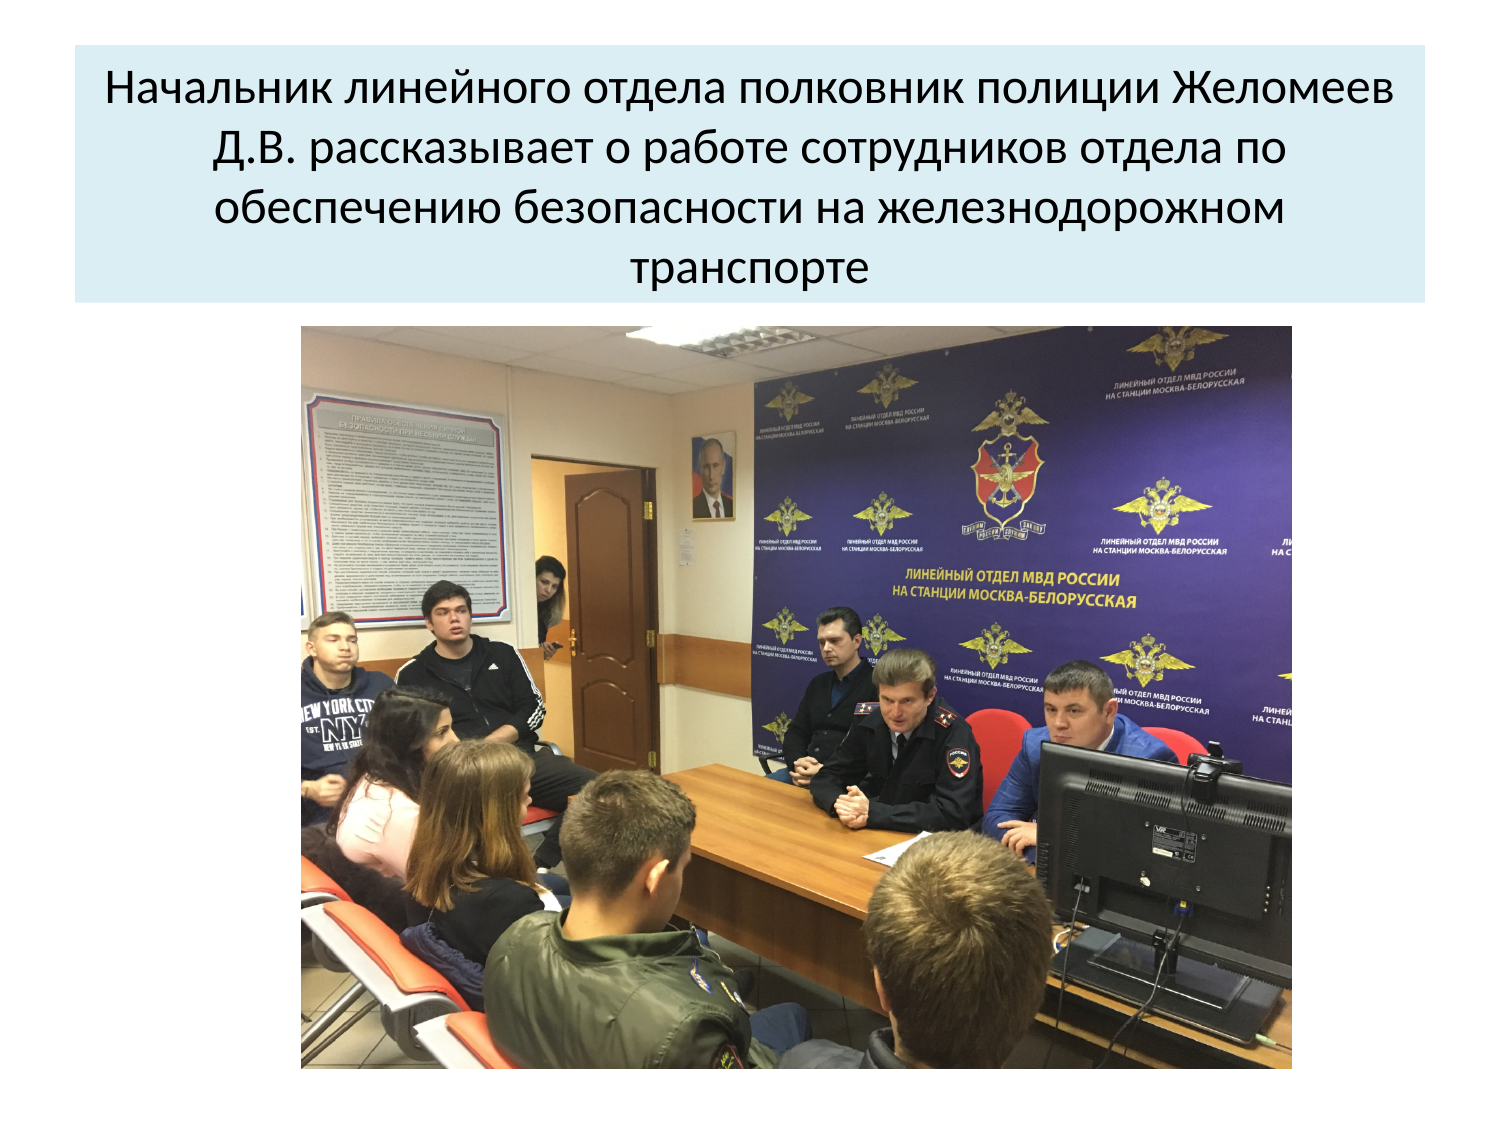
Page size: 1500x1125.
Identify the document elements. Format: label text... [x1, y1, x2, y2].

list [300, 325, 1292, 1069]
title Начальник линейного отдела полковник полиции Желомеев Д.В. рассказывает о работе сотрудников отдела по обеспечению безопасности на железнодорожном транспорте [75, 45, 1425, 303]
